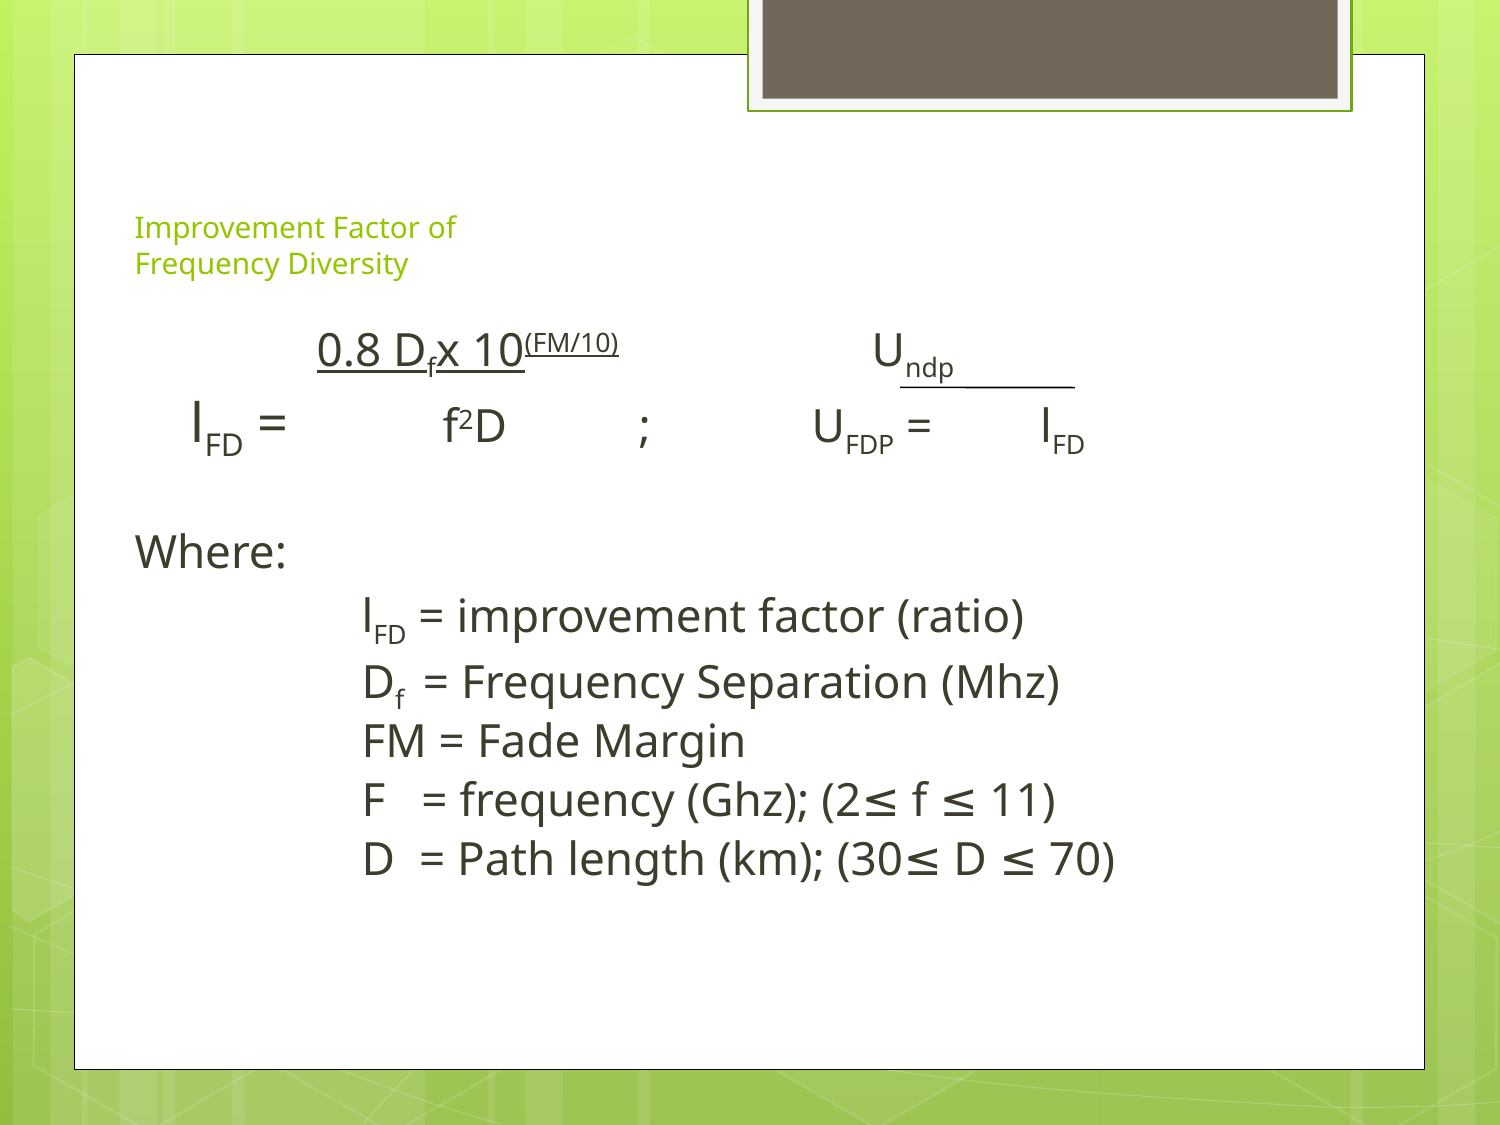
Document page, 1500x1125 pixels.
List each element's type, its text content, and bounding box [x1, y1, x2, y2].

title Improvement Factor of Frequency Diversity [119, 200, 1383, 231]
list 0.8 Dfx 10(FM/10) Undp lFD = f2D ; UFDP = lFD Where: lFD = improvement factor (ratio) Df = Frequency Separation (Mhz) FM = Fade Margin F = frequency (Ghz); (2≤ f ≤ 11) D = Path length (km); (30≤ D ≤ 70) [119, 231, 1383, 983]
